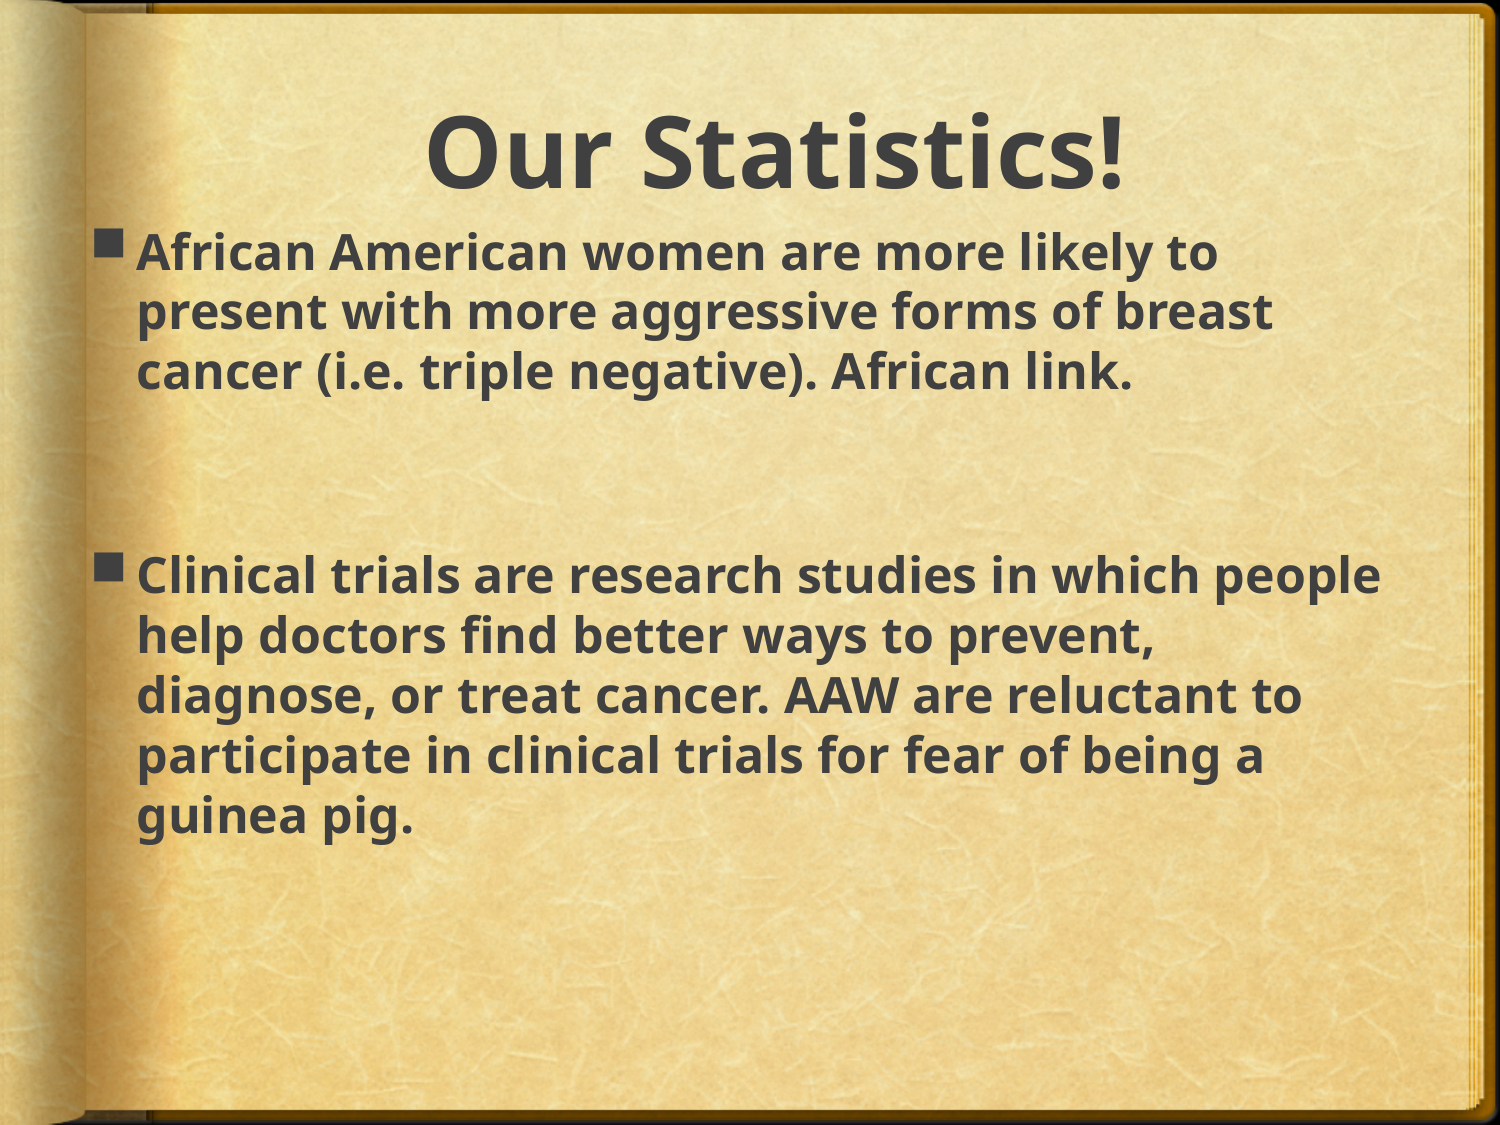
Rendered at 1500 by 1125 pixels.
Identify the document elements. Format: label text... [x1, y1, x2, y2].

list African American women are more likely to present with more aggressive forms of breast cancer (i.e. triple negative). African link. Clinical trials are research studies in which people help doctors find better ways to prevent, diagnose, or treat cancer. AAW are reluctant to participate in clinical trials for fear of being a guinea pig. [75, 212, 1425, 955]
title Our Statistics! [178, 45, 1372, 212]
picture [0, 0, 1500, 1125]
